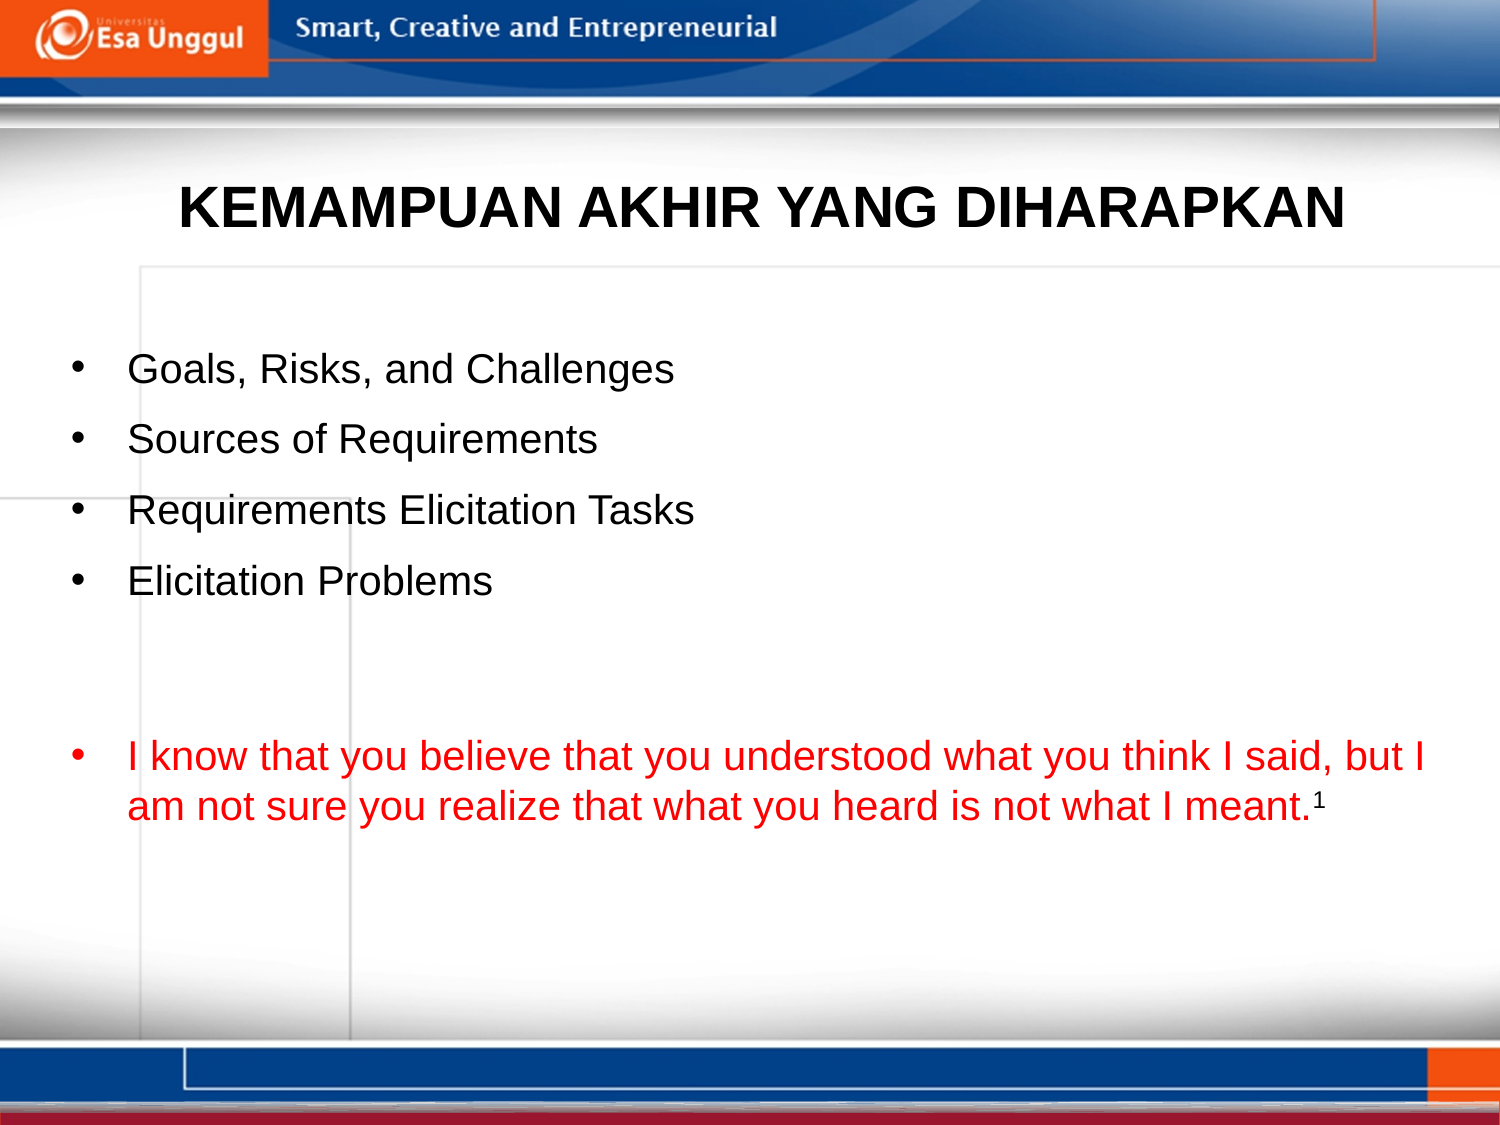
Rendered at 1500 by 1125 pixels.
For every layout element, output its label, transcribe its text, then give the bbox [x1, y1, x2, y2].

text_box Goals, Risks, and Challenges Sources of Requirements Requirements Elicitation Tasks Elicitation Problems I know that you believe that you understood what you think I said, but I am not sure you realize that what you heard is not what I meant.1 [55, 334, 1456, 933]
picture [0, 128, 1500, 1101]
text_box KEMAMPUAN AKHIR YANG DIHARAPKAN [87, 161, 1438, 275]
text_box [0, 1113, 1500, 1125]
picture [0, 0, 1500, 109]
